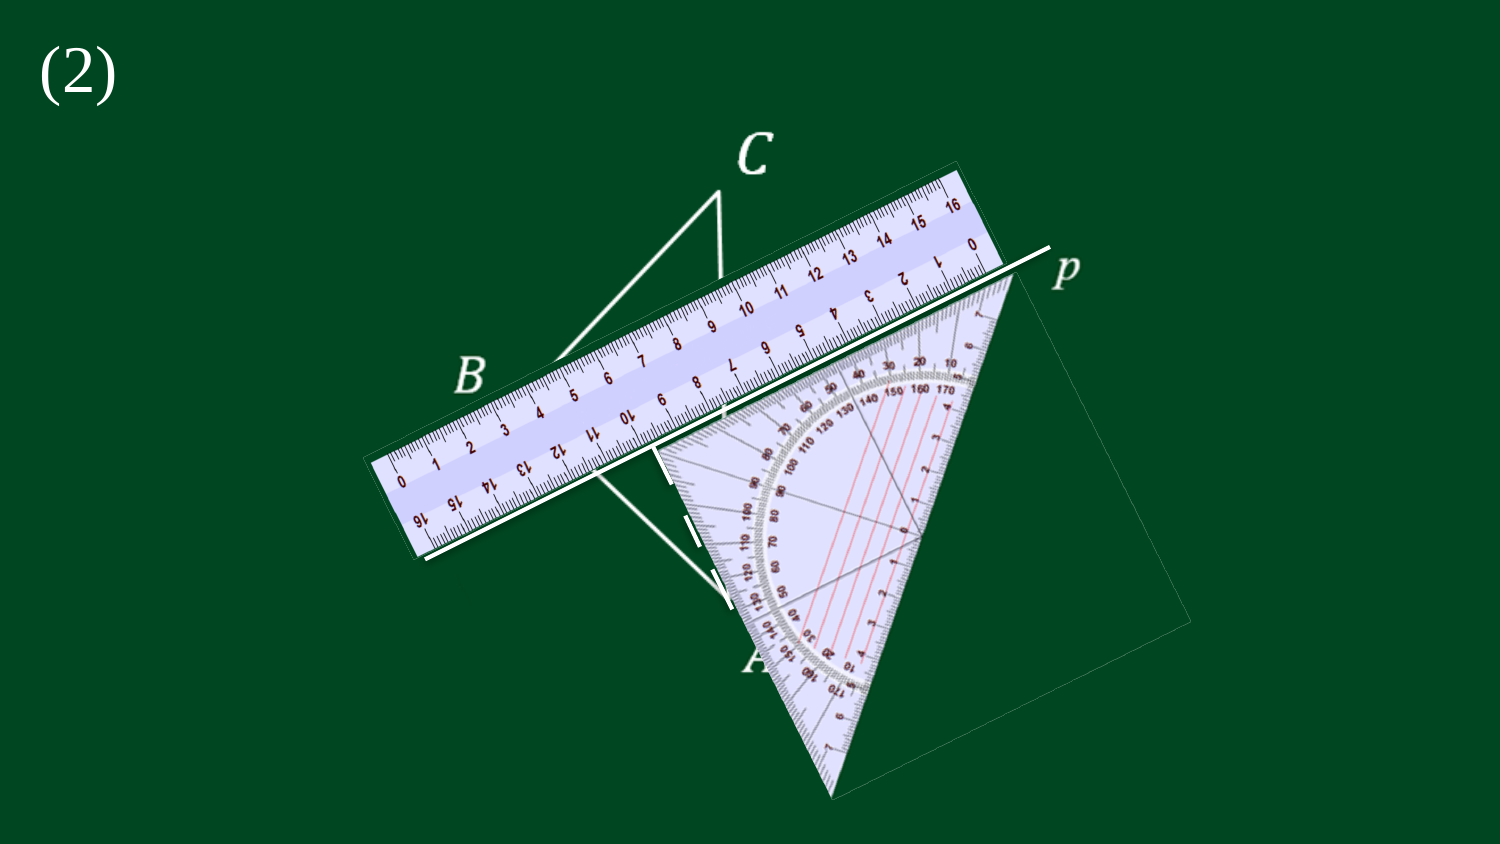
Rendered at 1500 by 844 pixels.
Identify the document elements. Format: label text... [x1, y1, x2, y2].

list (2) [24, 18, 1475, 826]
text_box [424, 427, 718, 560]
picture [364, 428, 424, 559]
picture [352, 302, 1190, 799]
picture [449, 112, 998, 246]
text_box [424, 246, 1051, 338]
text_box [685, 515, 701, 548]
picture [1049, 252, 1088, 298]
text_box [652, 446, 673, 485]
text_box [712, 569, 733, 610]
